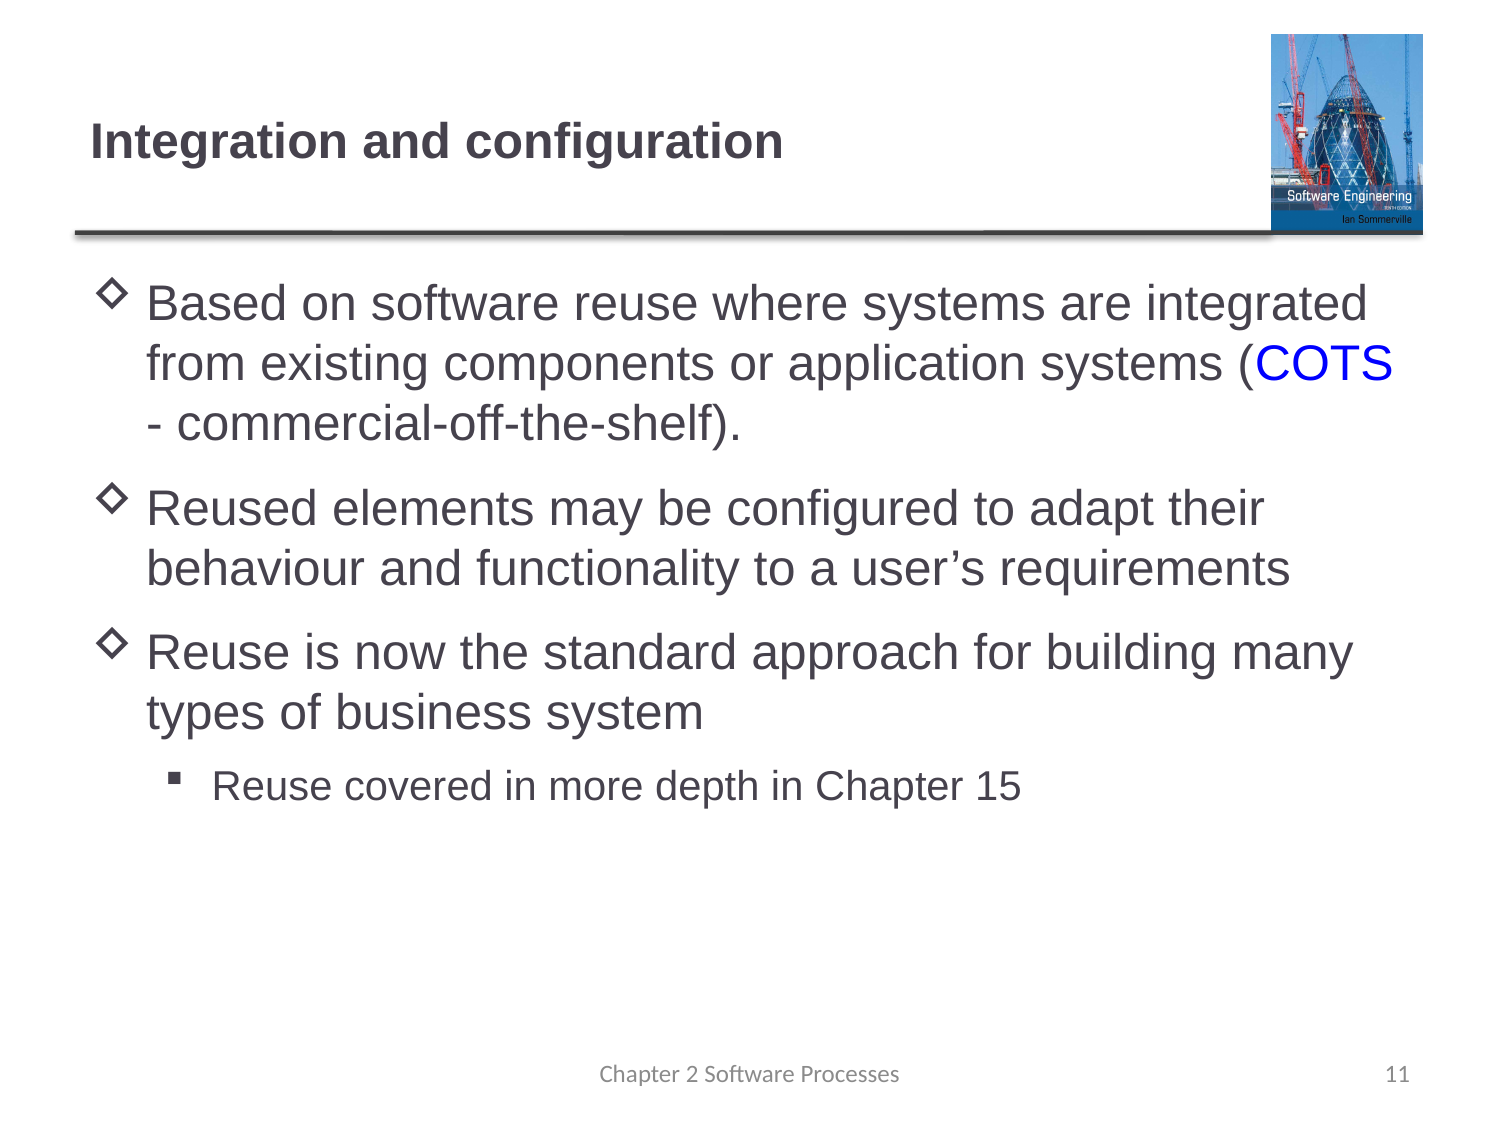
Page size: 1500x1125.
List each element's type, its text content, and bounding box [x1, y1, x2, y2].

footer Chapter 2 Software Processes [512, 1042, 988, 1103]
slide_number 11 [1074, 1042, 1425, 1103]
title Integration and configuration [74, 44, 1272, 233]
picture [1271, 34, 1423, 230]
list Based on software reuse where systems are integrated from existing components or application systems (COTS - commercial-off-the-shelf). Reused elements may be configured to adapt their behaviour and functionality to a user’s requirements Reuse is now the standard approach for building many types of business system Reuse covered in more depth in Chapter 15 [75, 262, 1425, 1005]
